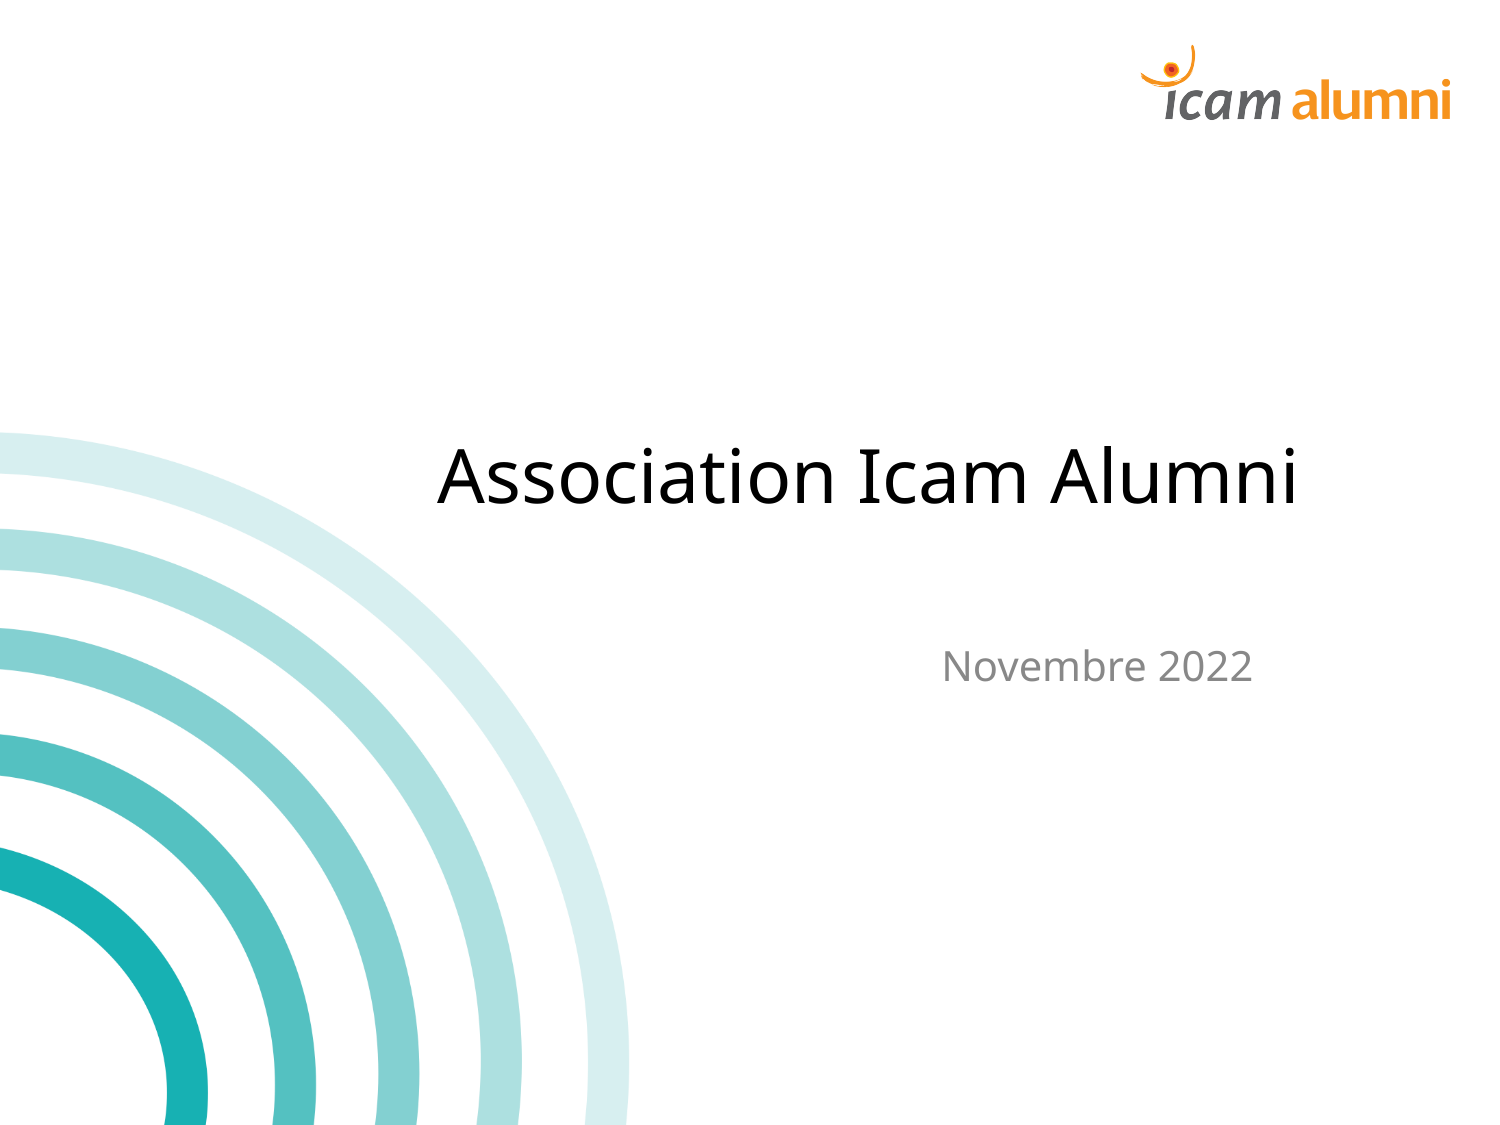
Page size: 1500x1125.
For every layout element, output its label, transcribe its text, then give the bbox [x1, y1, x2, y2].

picture [1131, 37, 1463, 150]
subtitle Novembre 2022 [779, 631, 1416, 832]
picture [0, 280, 1500, 1125]
title Association Icam Alumni [319, 337, 1418, 610]
